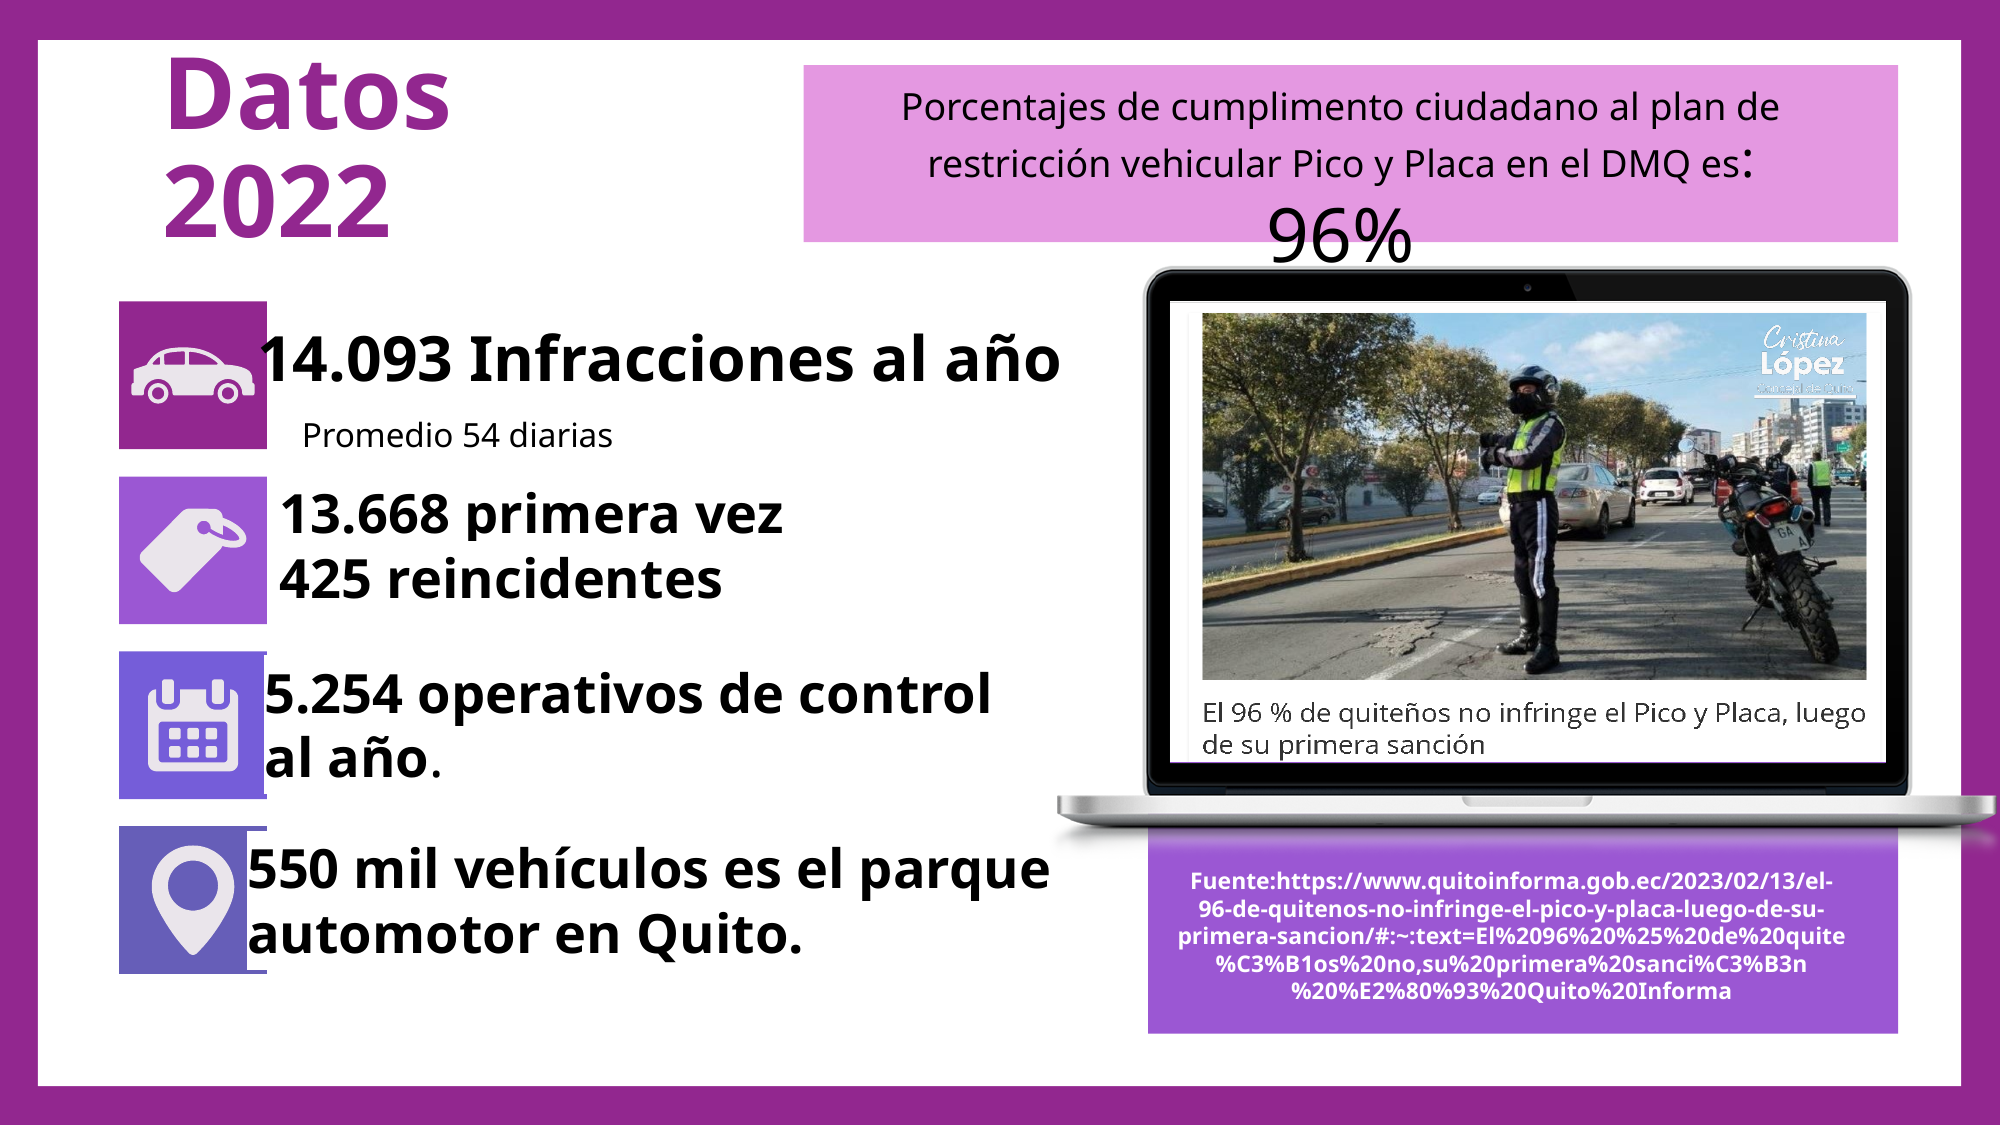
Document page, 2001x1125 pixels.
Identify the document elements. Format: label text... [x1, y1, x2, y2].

text_box 550 mil vehículos es el parque automotor en Quito. [232, 827, 1081, 973]
text_box [139, 508, 247, 593]
text_box [1147, 869, 1900, 1035]
text_box [802, 64, 1900, 244]
text_box [118, 825, 268, 975]
text_box Promedio 54 diarias [287, 407, 977, 462]
text_box 13.668 primera vez 425 reincidentes [265, 472, 799, 617]
text_box [118, 475, 268, 626]
text_box [151, 845, 235, 955]
text_box [118, 650, 268, 801]
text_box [147, 678, 239, 772]
text_box [118, 300, 268, 451]
title Datos 2022 [147, 69, 674, 234]
text_box Porcentajes de cumplimento ciudadano al plan de restricción vehicular Pico y Placa en el DMQ es: 96% [841, 75, 1841, 286]
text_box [131, 346, 255, 404]
picture [1049, 265, 2000, 860]
text_box Fuente:https://www.quitoinforma.gob.ec/2023/02/13/el-96-de-quitenos-no-infringe-el-pico-y-placa-luego-de-su-primera-sancion/#:~:text=El%2096%20%25%20de%20quite%C3%B1os%20no,su%20primera%20sanci%C3%B3n%20%E2%80%93%20Quito%20Informa [1160, 869, 1864, 1012]
text_box 14.093 Infracciones al año [242, 311, 1043, 402]
text_box 5.254 operativos de control al año. [249, 651, 1023, 827]
